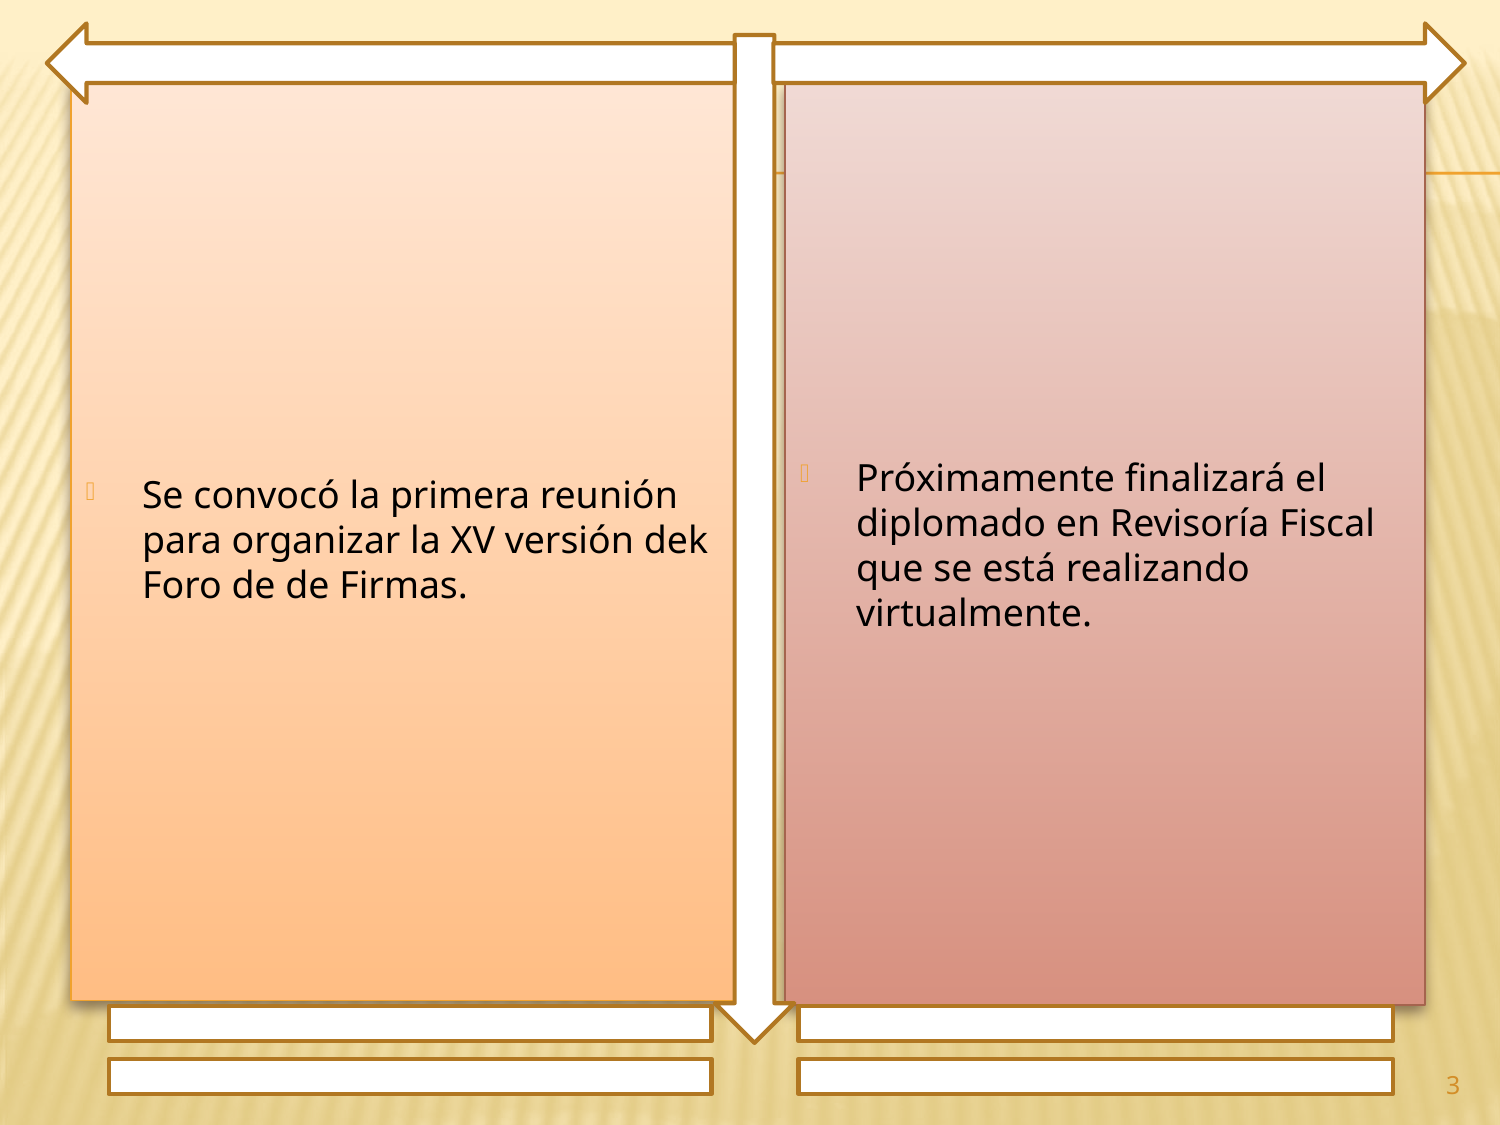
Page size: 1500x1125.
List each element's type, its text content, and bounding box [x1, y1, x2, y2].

text_box [796, 1004, 1395, 1043]
list Se convocó la primera reunión para organizar la XV versión dek Foro de de Firmas. [70, 86, 732, 1001]
text_box [107, 1057, 714, 1096]
text_box [44, 21, 737, 105]
text_box [712, 32, 797, 1046]
text_box [107, 1004, 714, 1043]
list Próximamente finalizará el diplomado en Revisoría Fiscal que se está realizando virtualmente. [784, 86, 1426, 1006]
text_box [796, 1057, 1395, 1096]
slide_number 3 [1350, 1062, 1475, 1103]
text_box [771, 21, 1467, 105]
